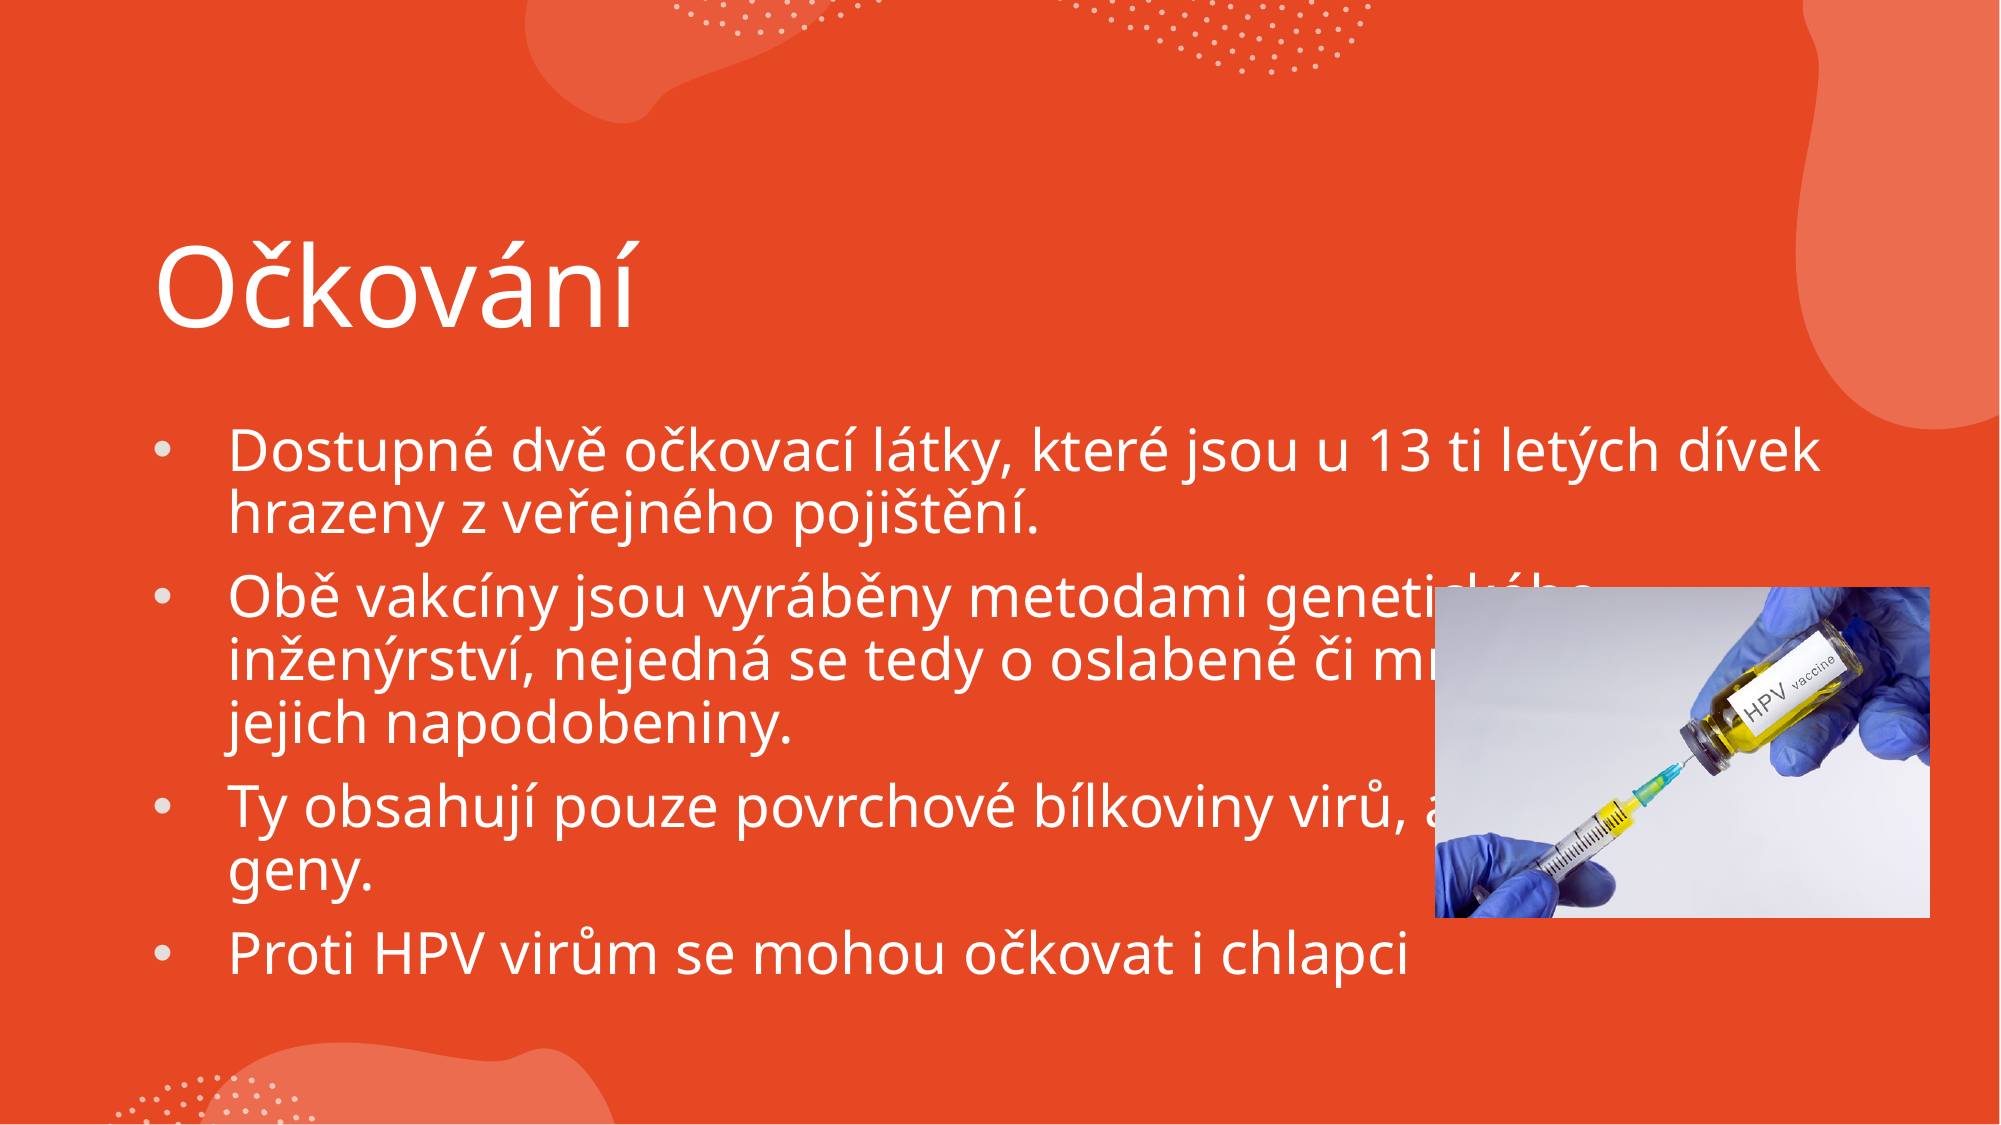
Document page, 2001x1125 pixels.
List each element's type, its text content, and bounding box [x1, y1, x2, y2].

picture [1434, 587, 1930, 918]
list Dostupné dvě očkovací látky, které jsou u 13 ti letých dívek hrazeny z veřejného pojištění. Obě vakcíny jsou vyráběny metodami genetického inženýrství, nejedná se tedy o oslabené či mrtvé viry, ale o jejich napodobeniny. Ty obsahují pouze povrchové bílkoviny virů, ale nikoli jejich geny. Proti HPV virům se mohou očkovat i chlapci [137, 413, 1863, 1014]
title Očkování [137, 182, 1863, 400]
